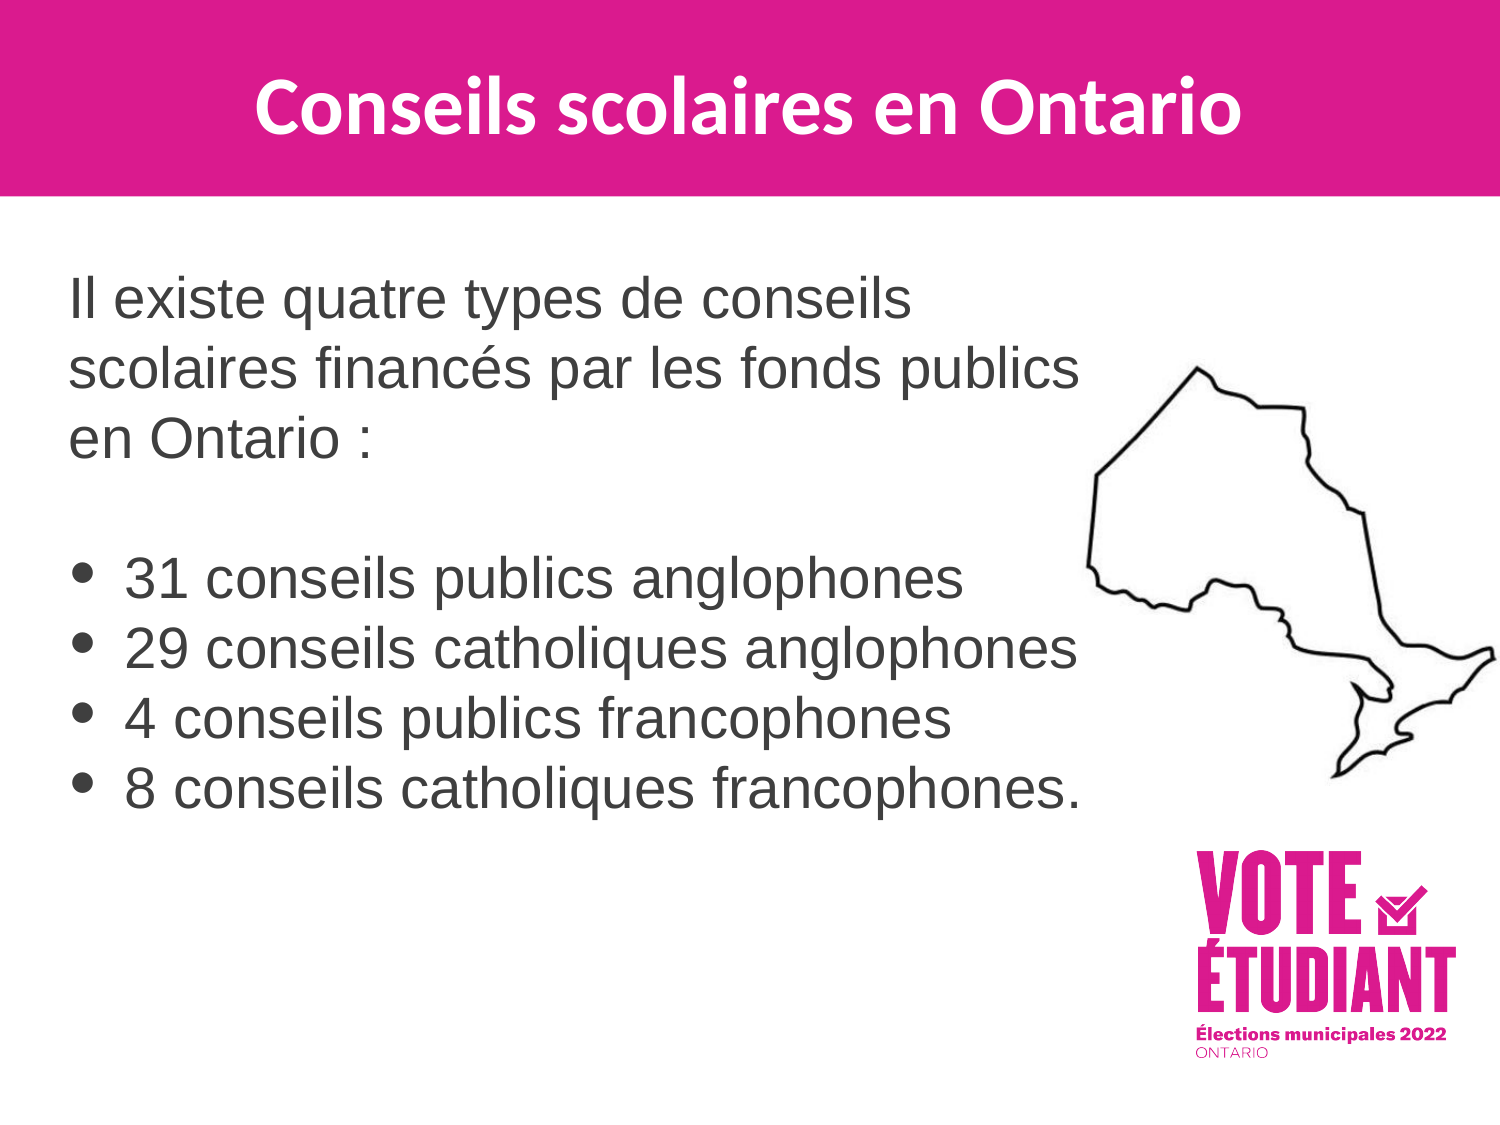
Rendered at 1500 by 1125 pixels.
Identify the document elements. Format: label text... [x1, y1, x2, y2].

title Conseils scolaires en Ontario [75, 7, 1425, 196]
picture [1076, 358, 1500, 786]
list Il existe quatre types de conseils scolaires financés par les fonds publics en Ontario : 31 conseils publics anglophones 29 conseils catholiques anglophones 4 conseils publics francophones 8 conseils catholiques francophones. [53, 252, 1150, 996]
picture [1196, 850, 1456, 1058]
